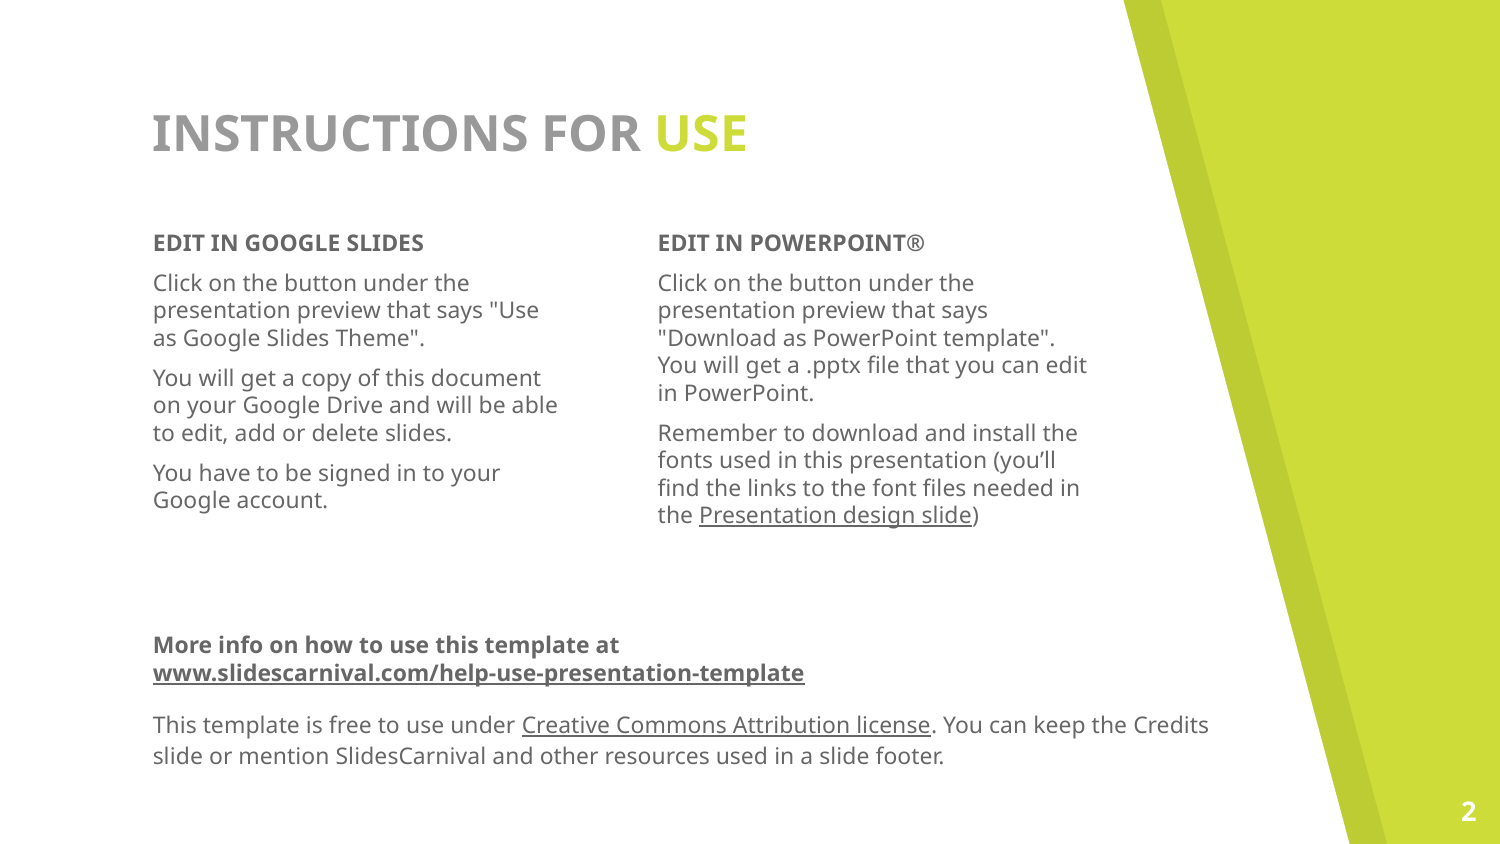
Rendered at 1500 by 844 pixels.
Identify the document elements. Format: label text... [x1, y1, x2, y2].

text_box More info on how to use this template at www.slidescarnival.com/help-use-presentation-template This template is free to use under Creative Commons Attribution license. You can keep the Credits slide or mention SlidesCarnival and other resources used in a slide footer. [137, 615, 1248, 752]
title INSTRUCTIONS FOR USE [137, 109, 926, 177]
text_box EDIT IN POWERPOINT® Click on the button under the presentation preview that says "Download as PowerPoint template". You will get a .pptx file that you can edit in PowerPoint. Remember to download and install the fonts used in this presentation (you’ll find the links to the font files needed in the Presentation design slide) [642, 213, 1107, 615]
slide_number ‹#› [1401, 779, 1492, 844]
text_box EDIT IN GOOGLE SLIDES Click on the button under the presentation preview that says "Use as Google Slides Theme". You will get a copy of this document on your Google Drive and will be able to edit, add or delete slides. You have to be signed in to your Google account. [137, 213, 583, 615]
